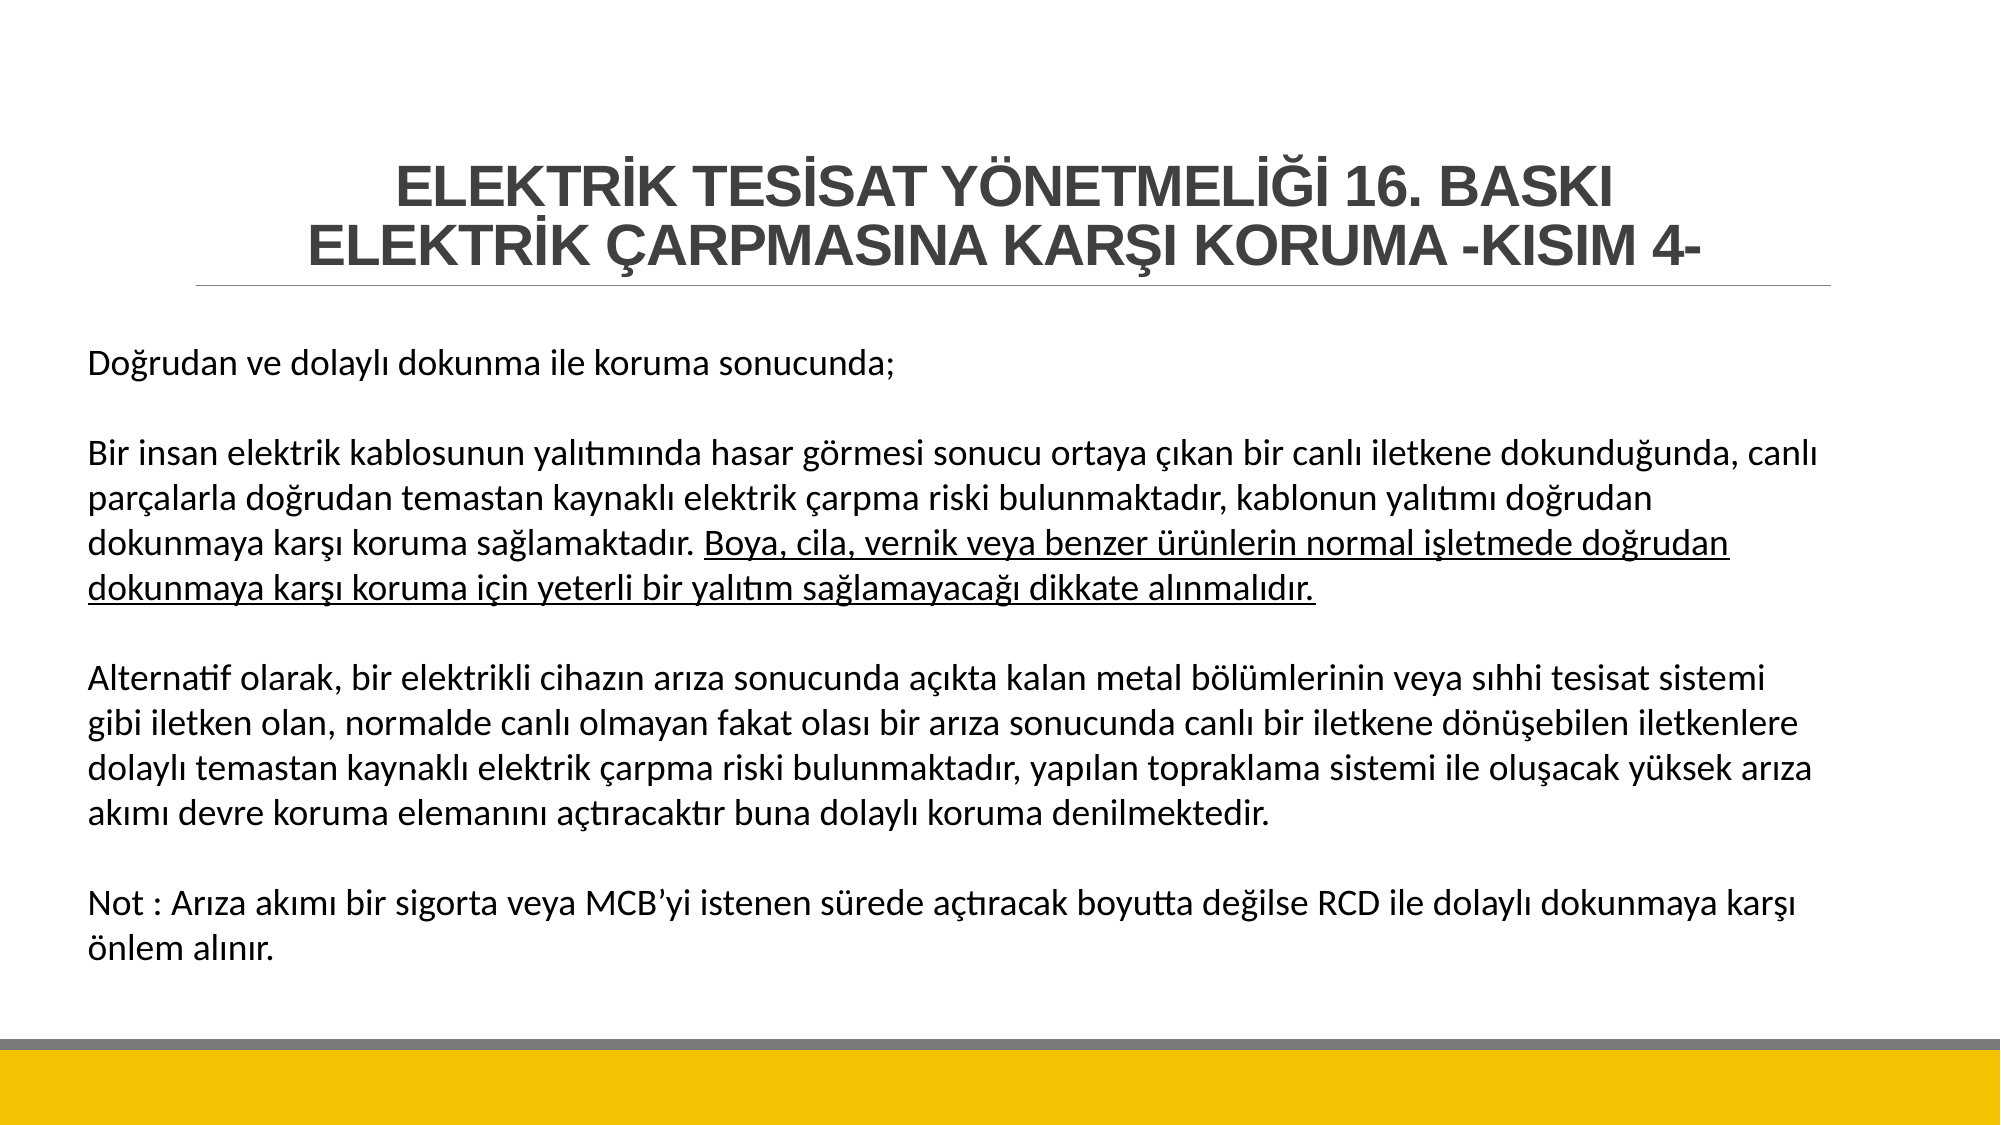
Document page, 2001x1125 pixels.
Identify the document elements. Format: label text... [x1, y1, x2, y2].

text_box Doğrudan ve dolaylı dokunma ile koruma sonucunda; Bir insan elektrik kablosunun yalıtımında hasar görmesi sonucu ortaya çıkan bir canlı iletkene dokunduğunda, canlı parçalarla doğrudan temastan kaynaklı elektrik çarpma riski bulunmaktadır, kablonun yalıtımı doğrudan dokunmaya karşı koruma sağlamaktadır. Boya, cila, vernik veya benzer ürünlerin normal işletmede doğrudan dokunmaya karşı koruma için yeterli bir yalıtım sağlamayacağı dikkate alınmalıdır. Alternatif olarak, bir elektrikli cihazın arıza sonucunda açıkta kalan metal bölümlerinin veya sıhhi tesisat sistemi gibi iletken olan, normalde canlı olmayan fakat olası bir arıza sonucunda canlı bir iletkene dönüşebilen iletkenlere dolaylı temastan kaynaklı elektrik çarpma riski bulunmaktadır, yapılan topraklama sistemi ile oluşacak yüksek arıza akımı devre koruma elemanını açtıracaktır buna dolaylı koruma denilmektedir. Not : Arıza akımı bir sigorta veya MCB’yi istenen sürede açtıracak boyutta değilse RCD ile dolaylı dokunmaya karşı önlem alınır. [72, 330, 1837, 976]
title ELEKTRİK TESİSAT YÖNETMELİĞİ 16. BASKI ELEKTRİK ÇARPMASINA KARŞI KORUMA -KISIM 4- [180, 47, 1830, 285]
